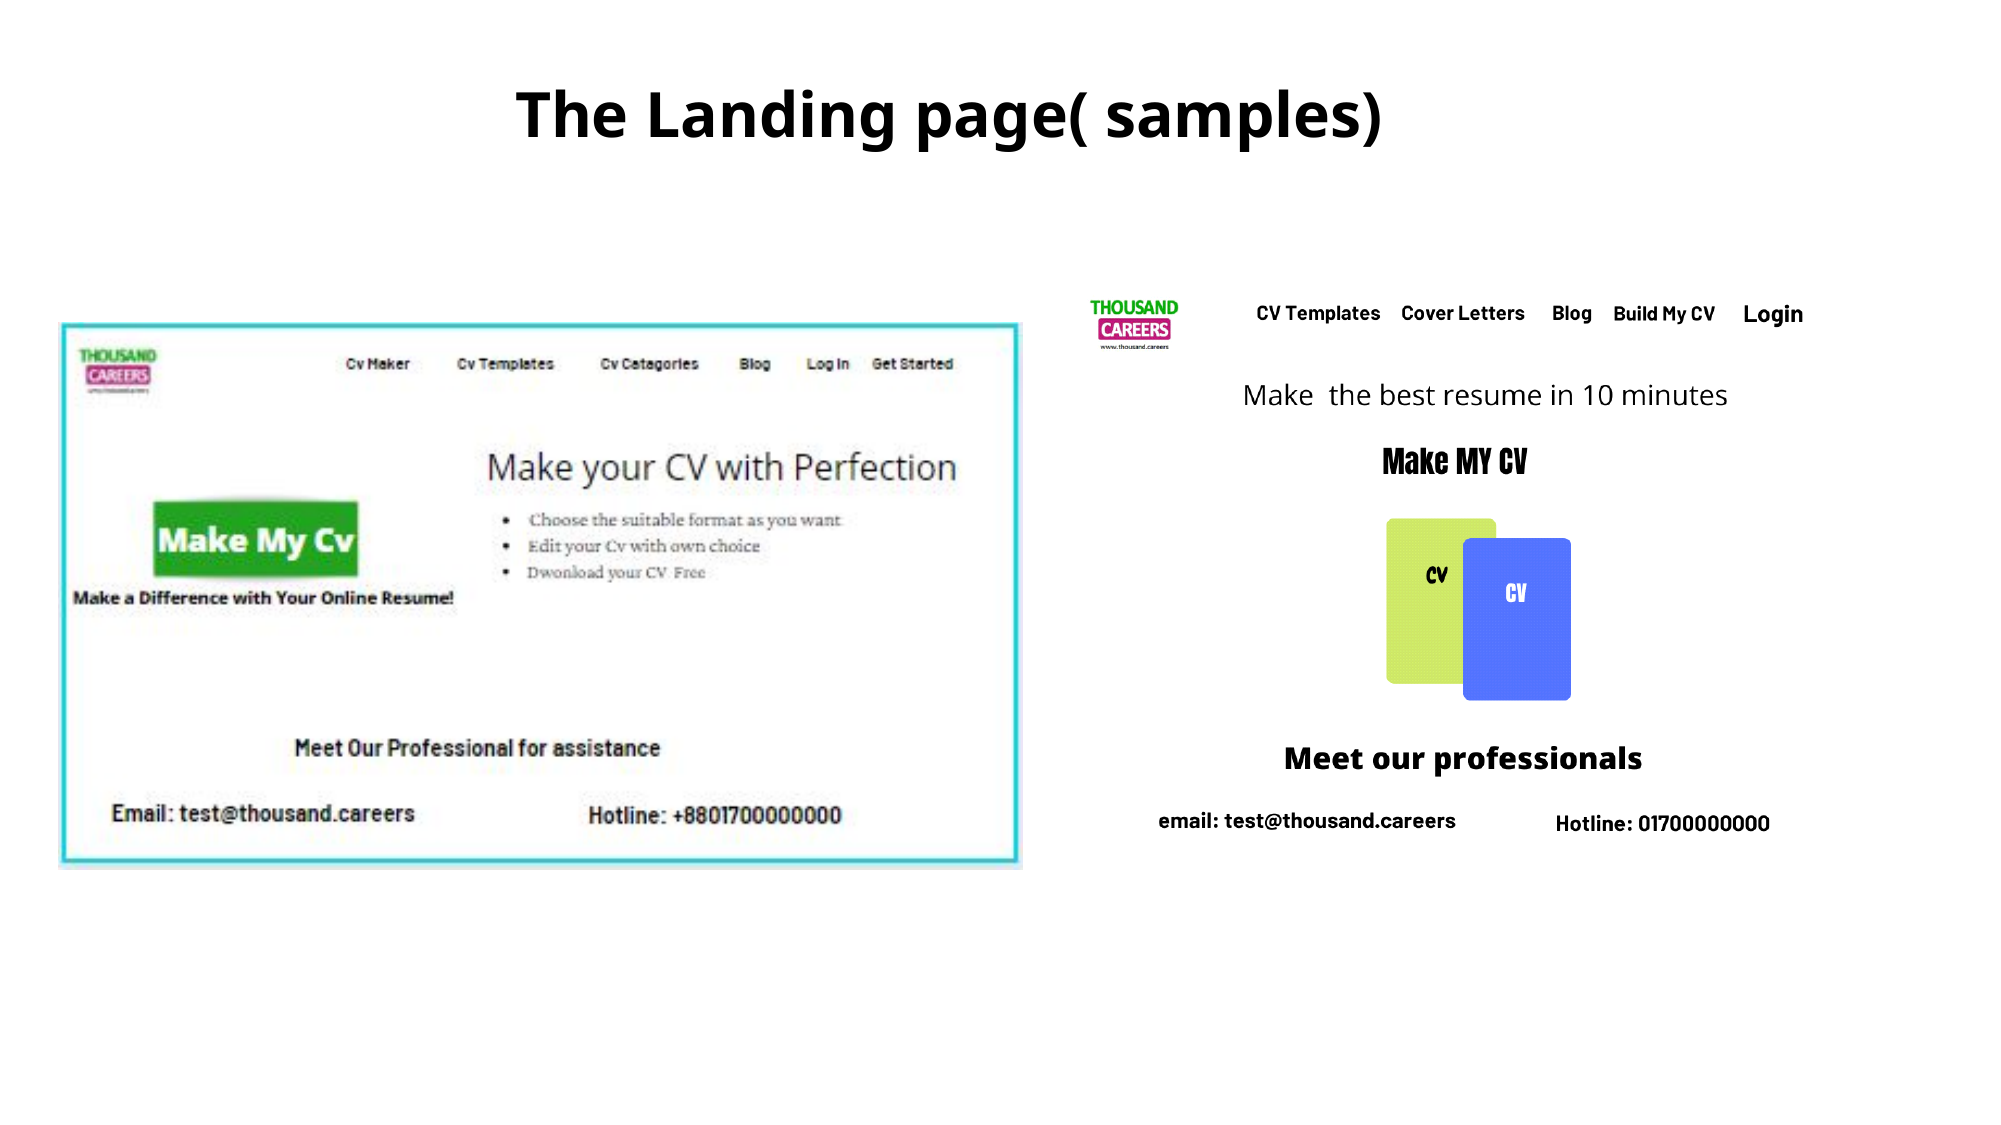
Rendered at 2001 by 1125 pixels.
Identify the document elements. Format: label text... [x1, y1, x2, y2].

picture [58, 322, 1023, 870]
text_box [951, 290, 1981, 870]
title The Landing page( samples) [211, 76, 1705, 159]
